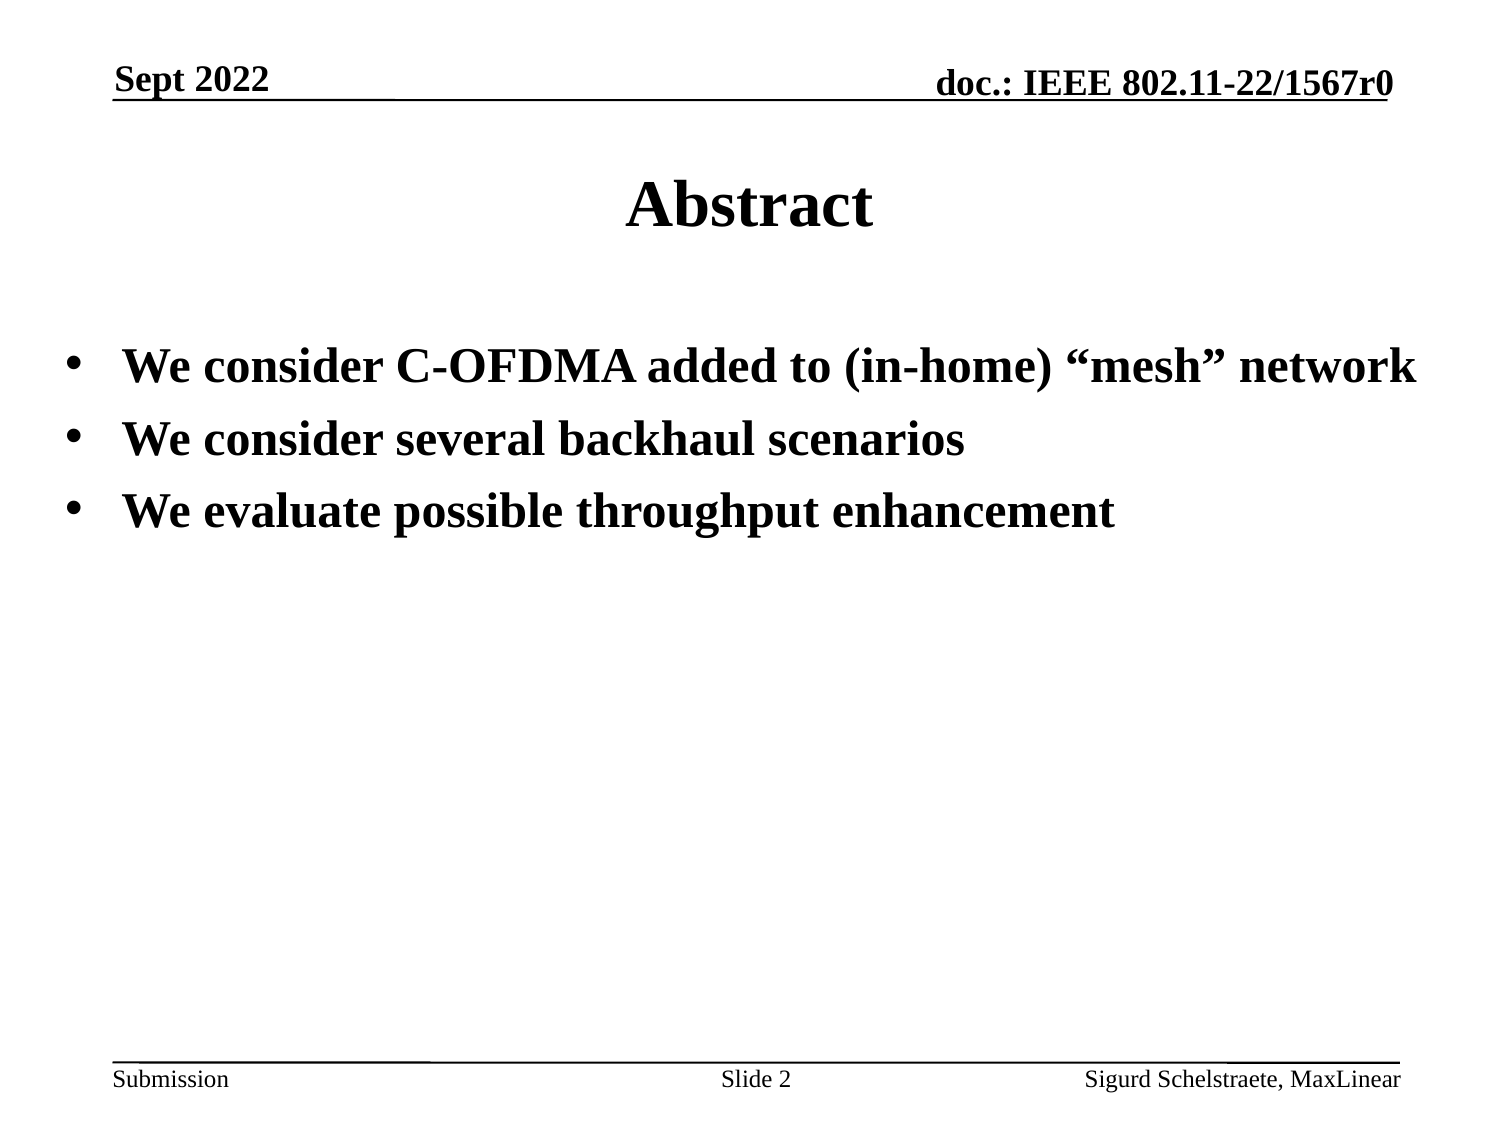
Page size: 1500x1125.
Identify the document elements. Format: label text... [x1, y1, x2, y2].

list We consider C-OFDMA added to (in-home) “mesh” network We consider several backhaul scenarios We evaluate possible throughput enhancement [49, 324, 1463, 1000]
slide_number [114, 54, 423, 100]
footer Sigurd Schelstraete, MaxLinear [878, 1061, 1402, 1093]
title Abstract [112, 112, 1388, 288]
slide_number 2 [712, 1061, 800, 1123]
